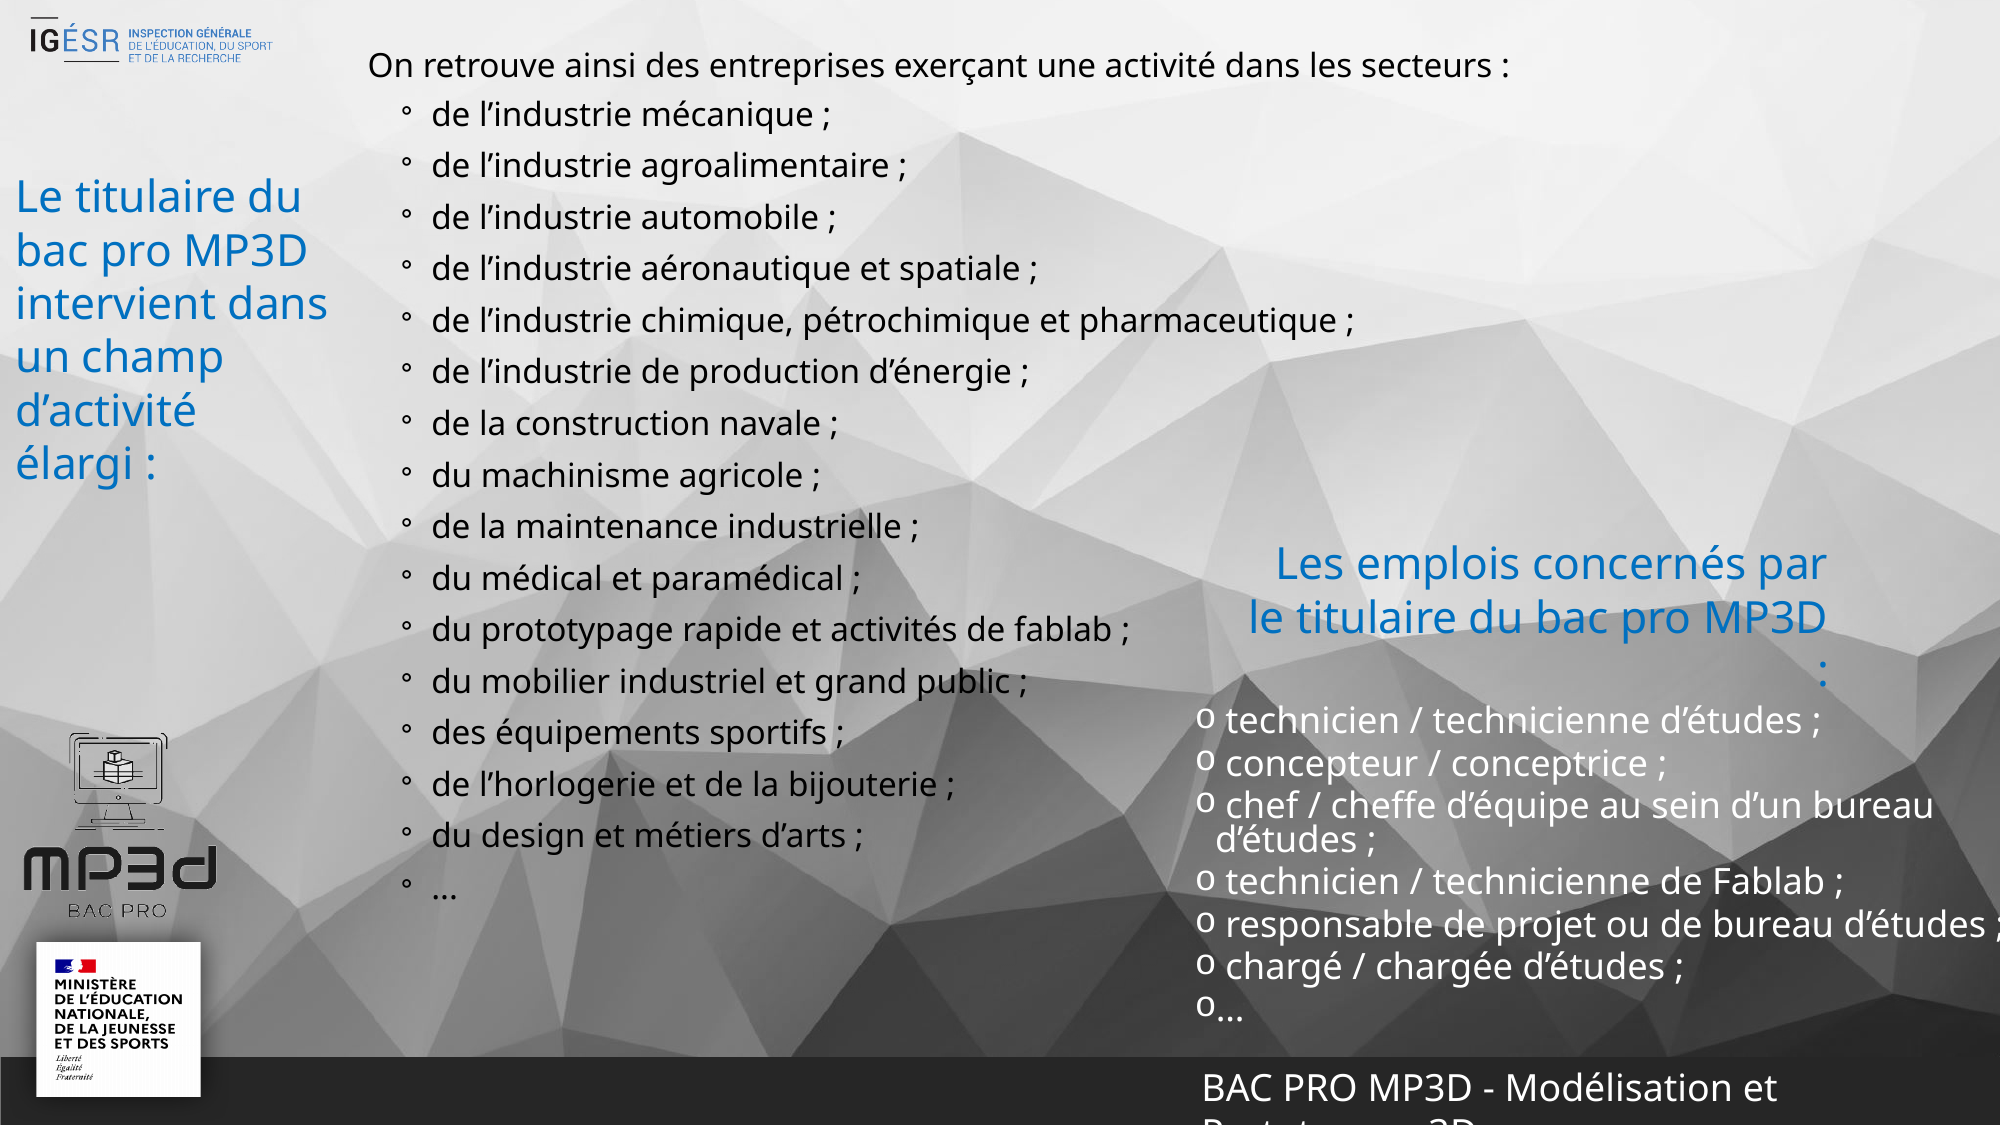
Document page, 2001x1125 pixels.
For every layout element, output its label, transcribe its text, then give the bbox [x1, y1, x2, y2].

text_box BAC PRO MP3D - Modélisation et Prototypage 3D [1186, 1064, 1991, 1125]
picture [0, 0, 2000, 1098]
